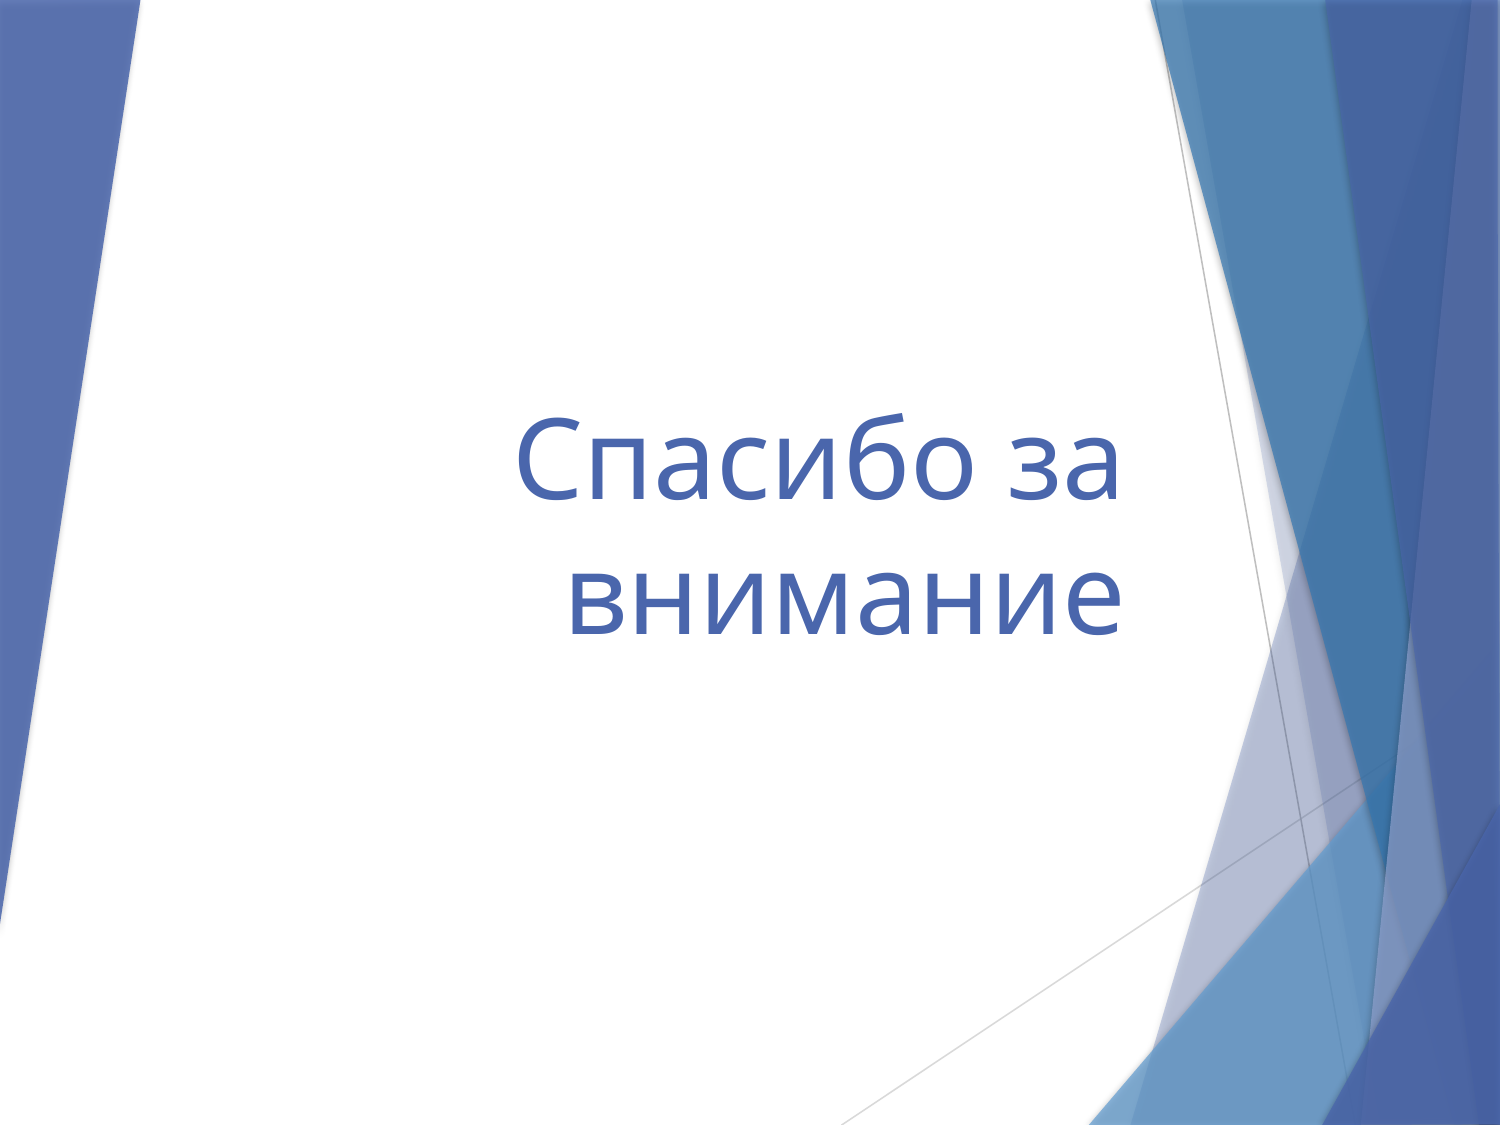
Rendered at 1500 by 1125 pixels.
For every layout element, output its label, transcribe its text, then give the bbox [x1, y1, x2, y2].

title Спасибо за внимание [185, 394, 1142, 665]
